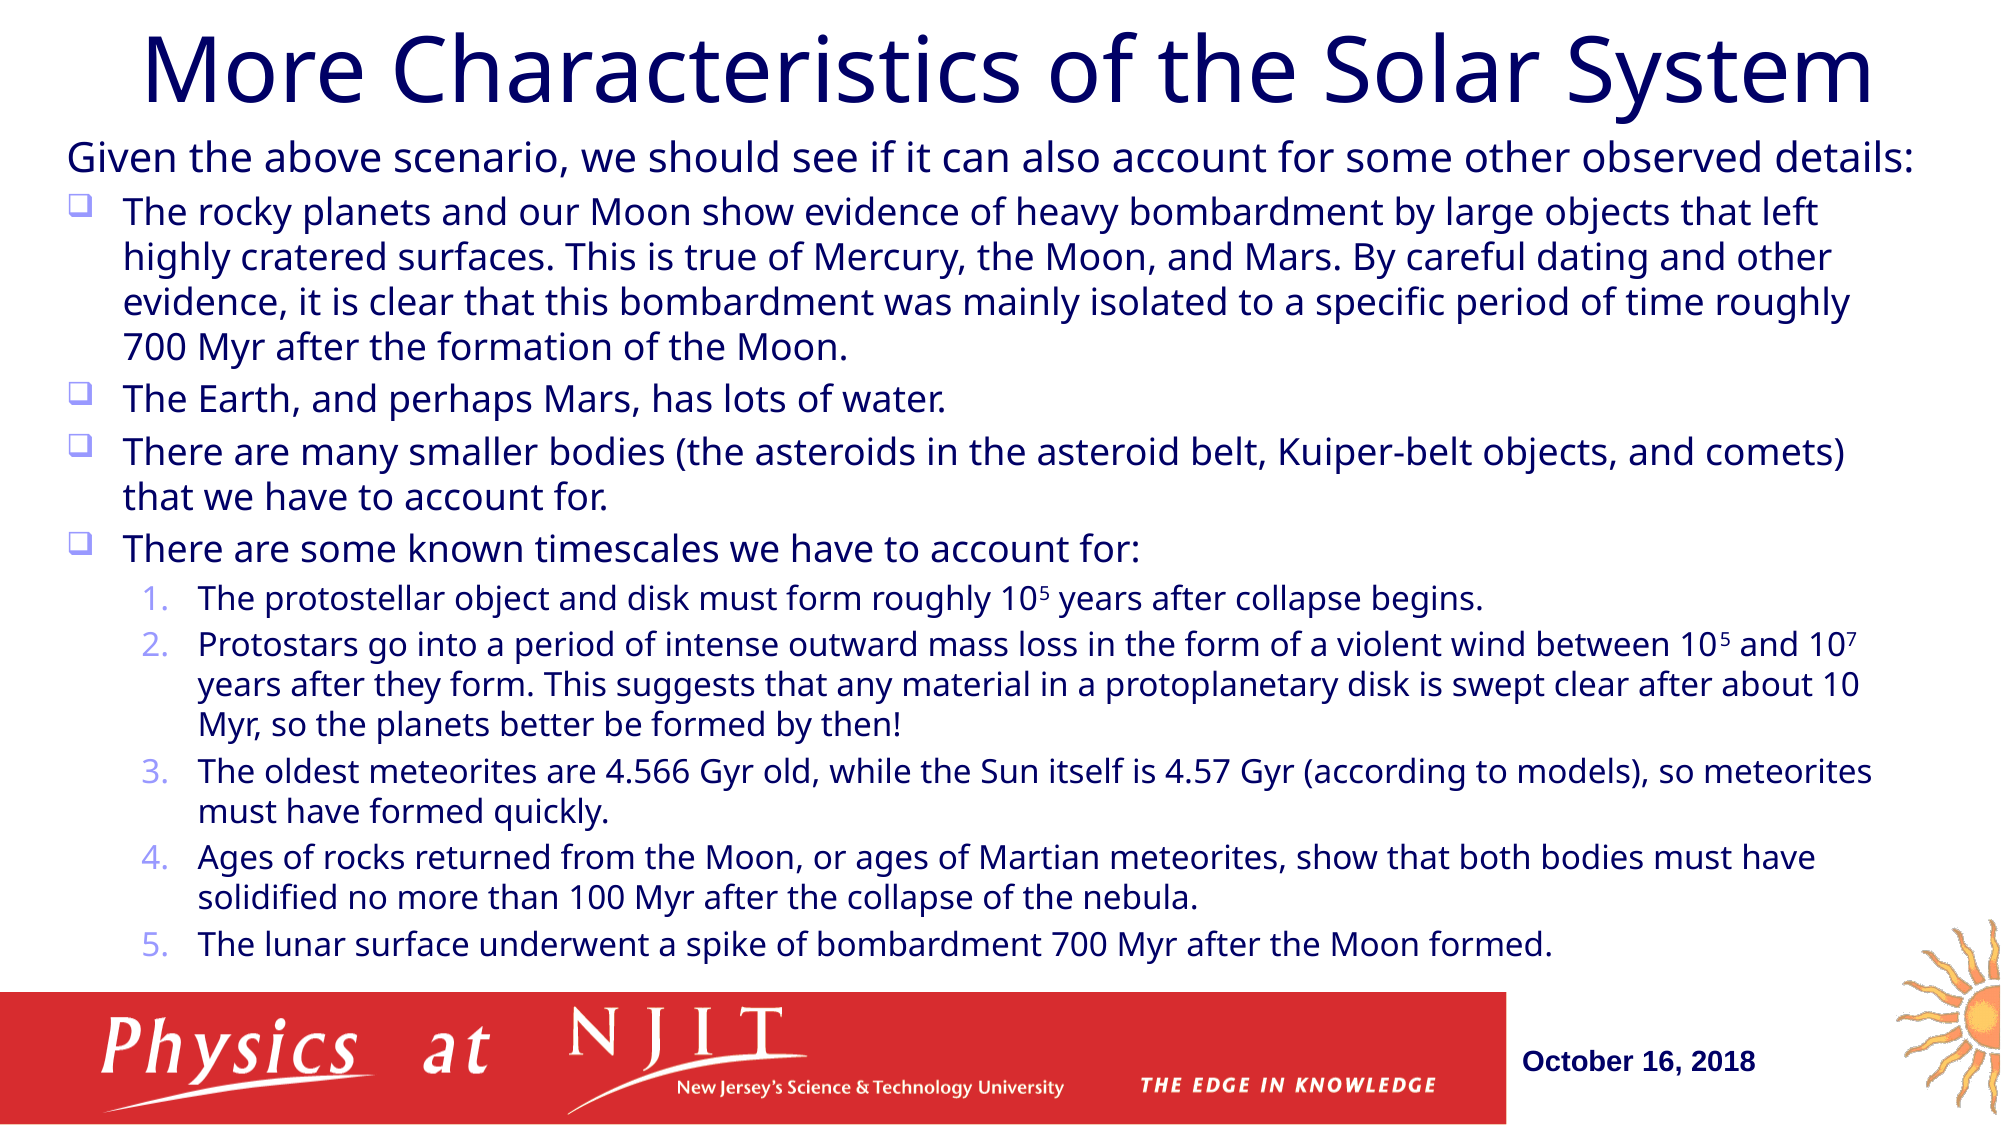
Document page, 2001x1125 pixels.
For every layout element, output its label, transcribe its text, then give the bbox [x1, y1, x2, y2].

picture [1893, 915, 2001, 1122]
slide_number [1506, 1040, 1855, 1085]
title More Characteristics of the Solar System [107, 0, 1912, 122]
list Given the above scenario, we should see if it can also account for some other observed details: The rocky planets and our Moon show evidence of heavy bombardment by large objects that left highly cratered surfaces. This is true of Mercury, the Moon, and Mars. By careful dating and other evidence, it is clear that this bombardment was mainly isolated to a specific period of time roughly 700 Myr after the formation of the Moon. The Earth, and perhaps Mars, has lots of water. There are many smaller bodies (the asteroids in the asteroid belt, Kuiper-belt objects, and comets) that we have to account for. There are some known timescales we have to account for: The protostellar object and disk must form roughly 105 years after collapse begins. Protostars go into a period of intense outward mass loss in the form of a violent wind between 105 and 107 years after they form. This suggests that any material in a protoplanetary disk is swept clear after about 10 Myr, so the planets better be formed by then! The oldest meteorites are 4.566 Gyr old, while the Sun itself is 4.57 Gyr (according to models), so meteorites must have formed quickly. Ages of rocks returned from the Moon, or ages of Martian meteorites, show that both bodies must have solidified no more than 100 Myr after the collapse of the nebula. The lunar surface underwent a spike of bombardment 700 Myr after the Moon formed. [51, 122, 1932, 985]
picture [0, 992, 1507, 1125]
